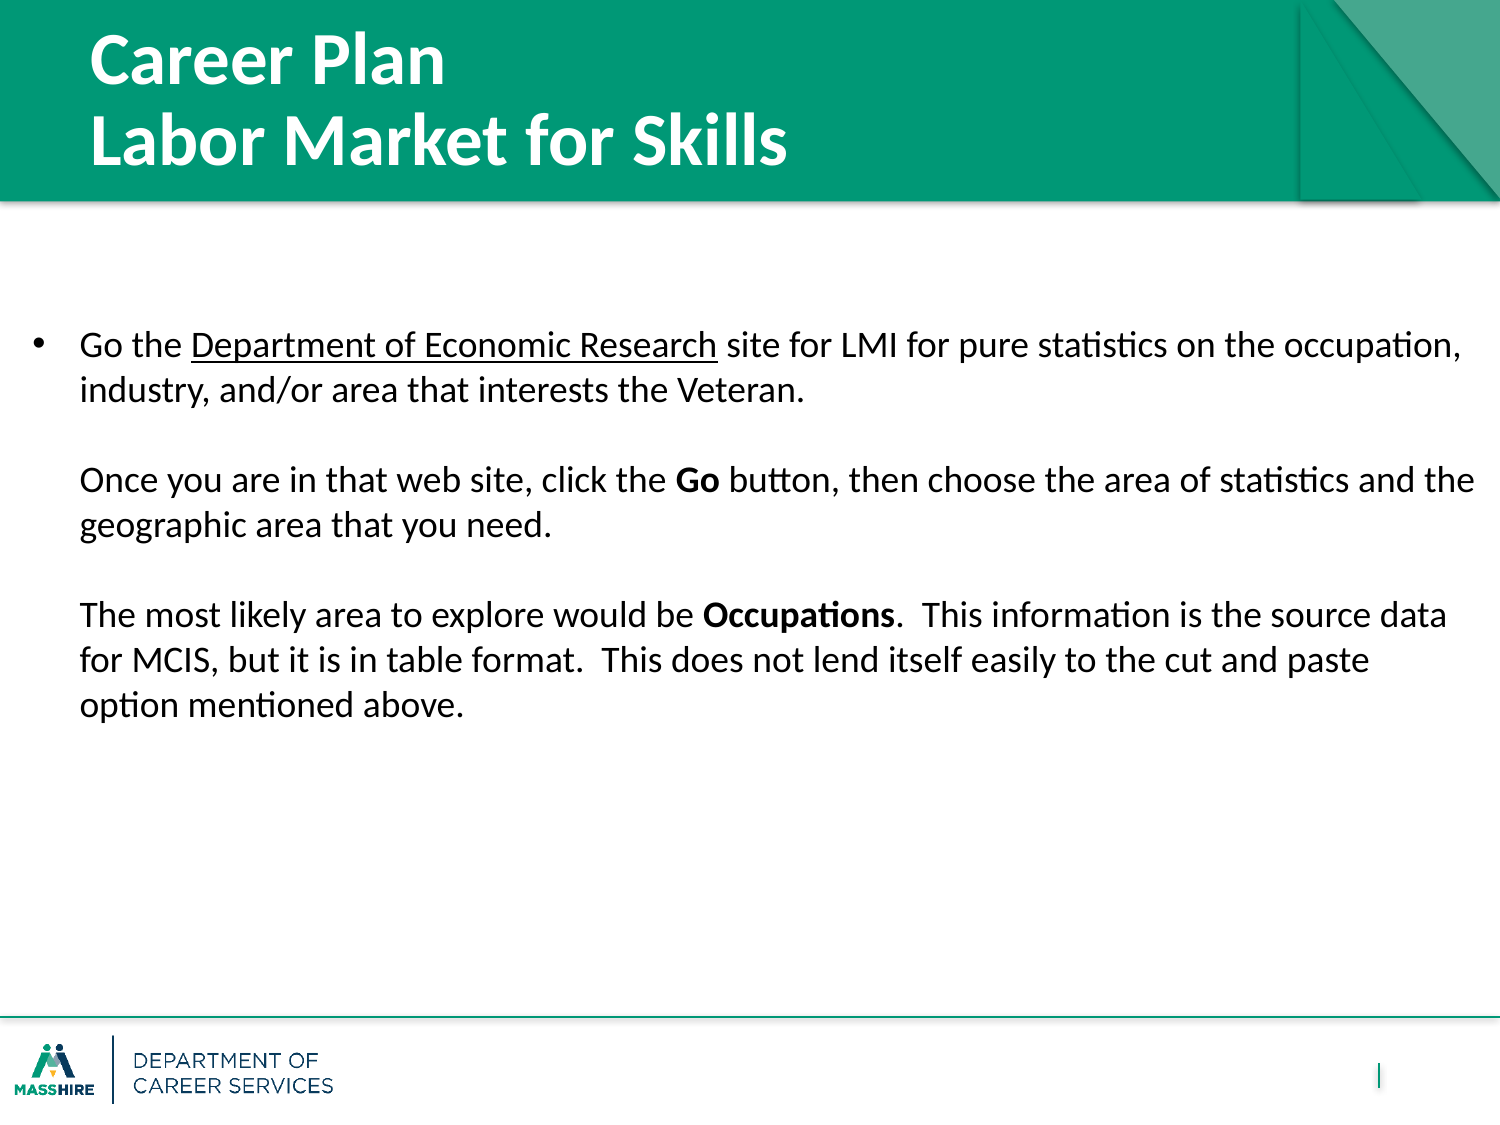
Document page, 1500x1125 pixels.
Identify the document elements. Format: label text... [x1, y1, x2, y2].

picture [6, 1031, 341, 1109]
text_box Go the Department of Economic Research site for LMI for pure statistics on the occupation, industry, and/or area that interests the Veteran. Once you are in that web site, click the Go button, then choose the area of statistics and the geographic area that you need. The most likely area to explore would be Occupations. This information is the source data for MCIS, but it is in table format. This does not lend itself easily to the cut and paste option mentioned above. [17, 267, 1492, 733]
title Career Plan Labor Market for Skills [75, 22, 1245, 180]
